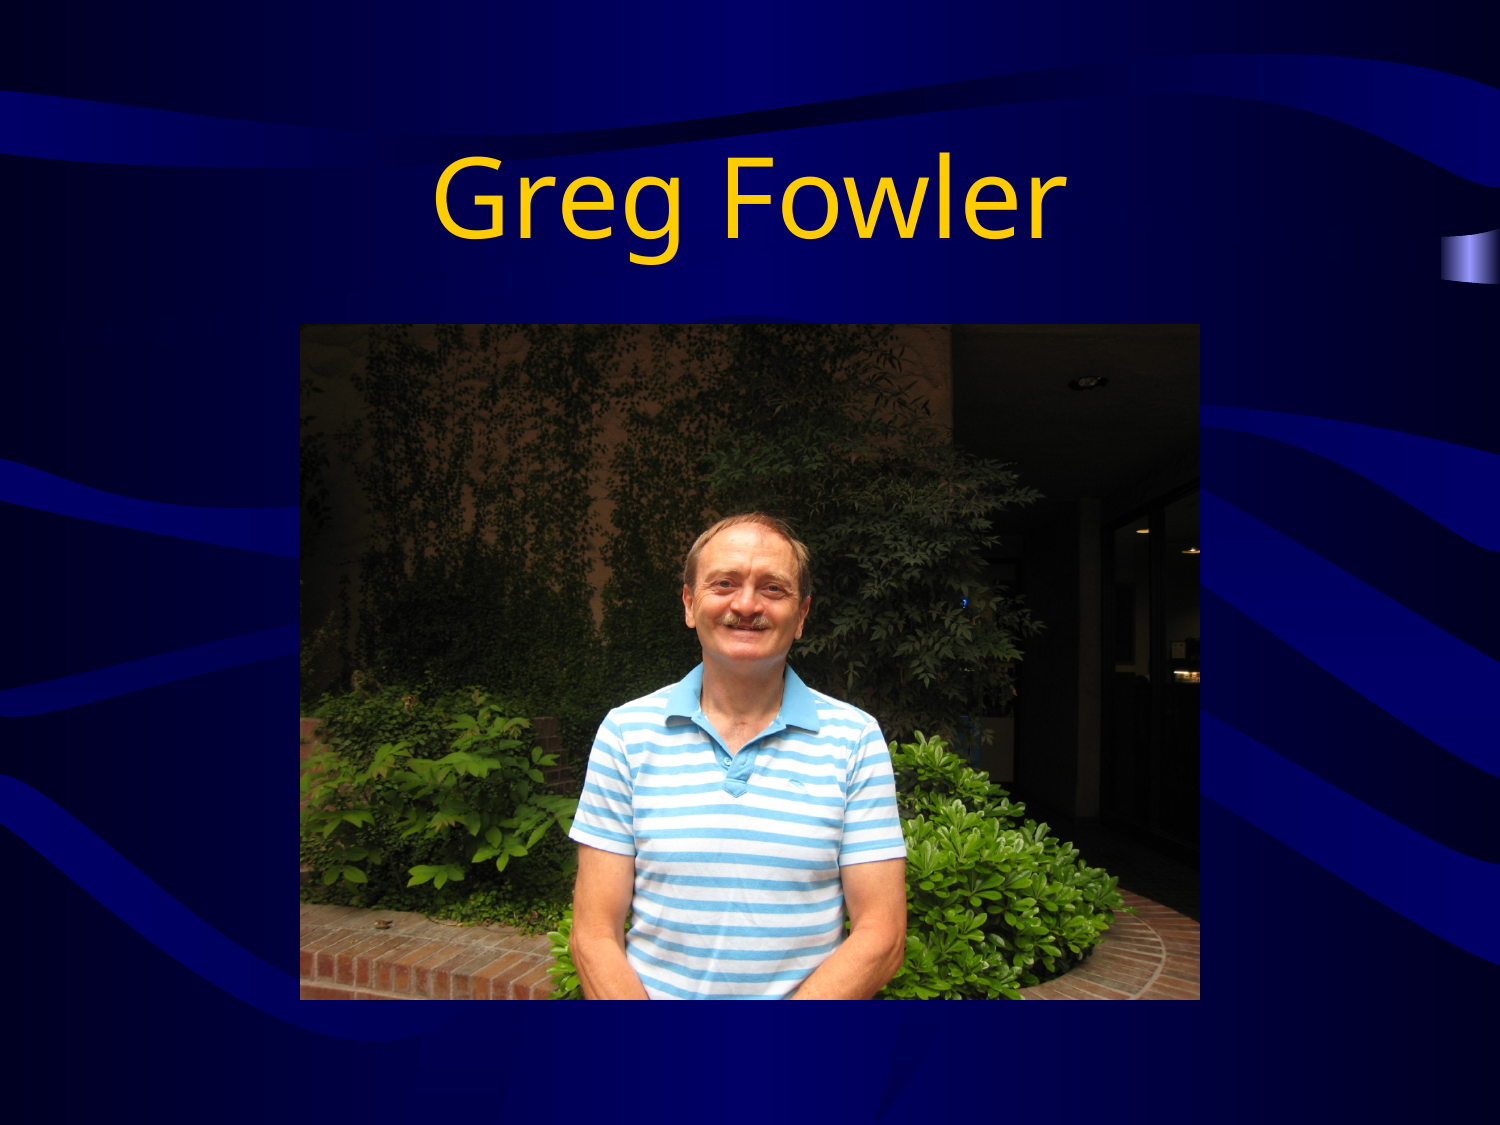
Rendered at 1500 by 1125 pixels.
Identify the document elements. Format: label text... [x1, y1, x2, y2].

title Greg Fowler [112, 99, 1388, 288]
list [299, 324, 1201, 1001]
